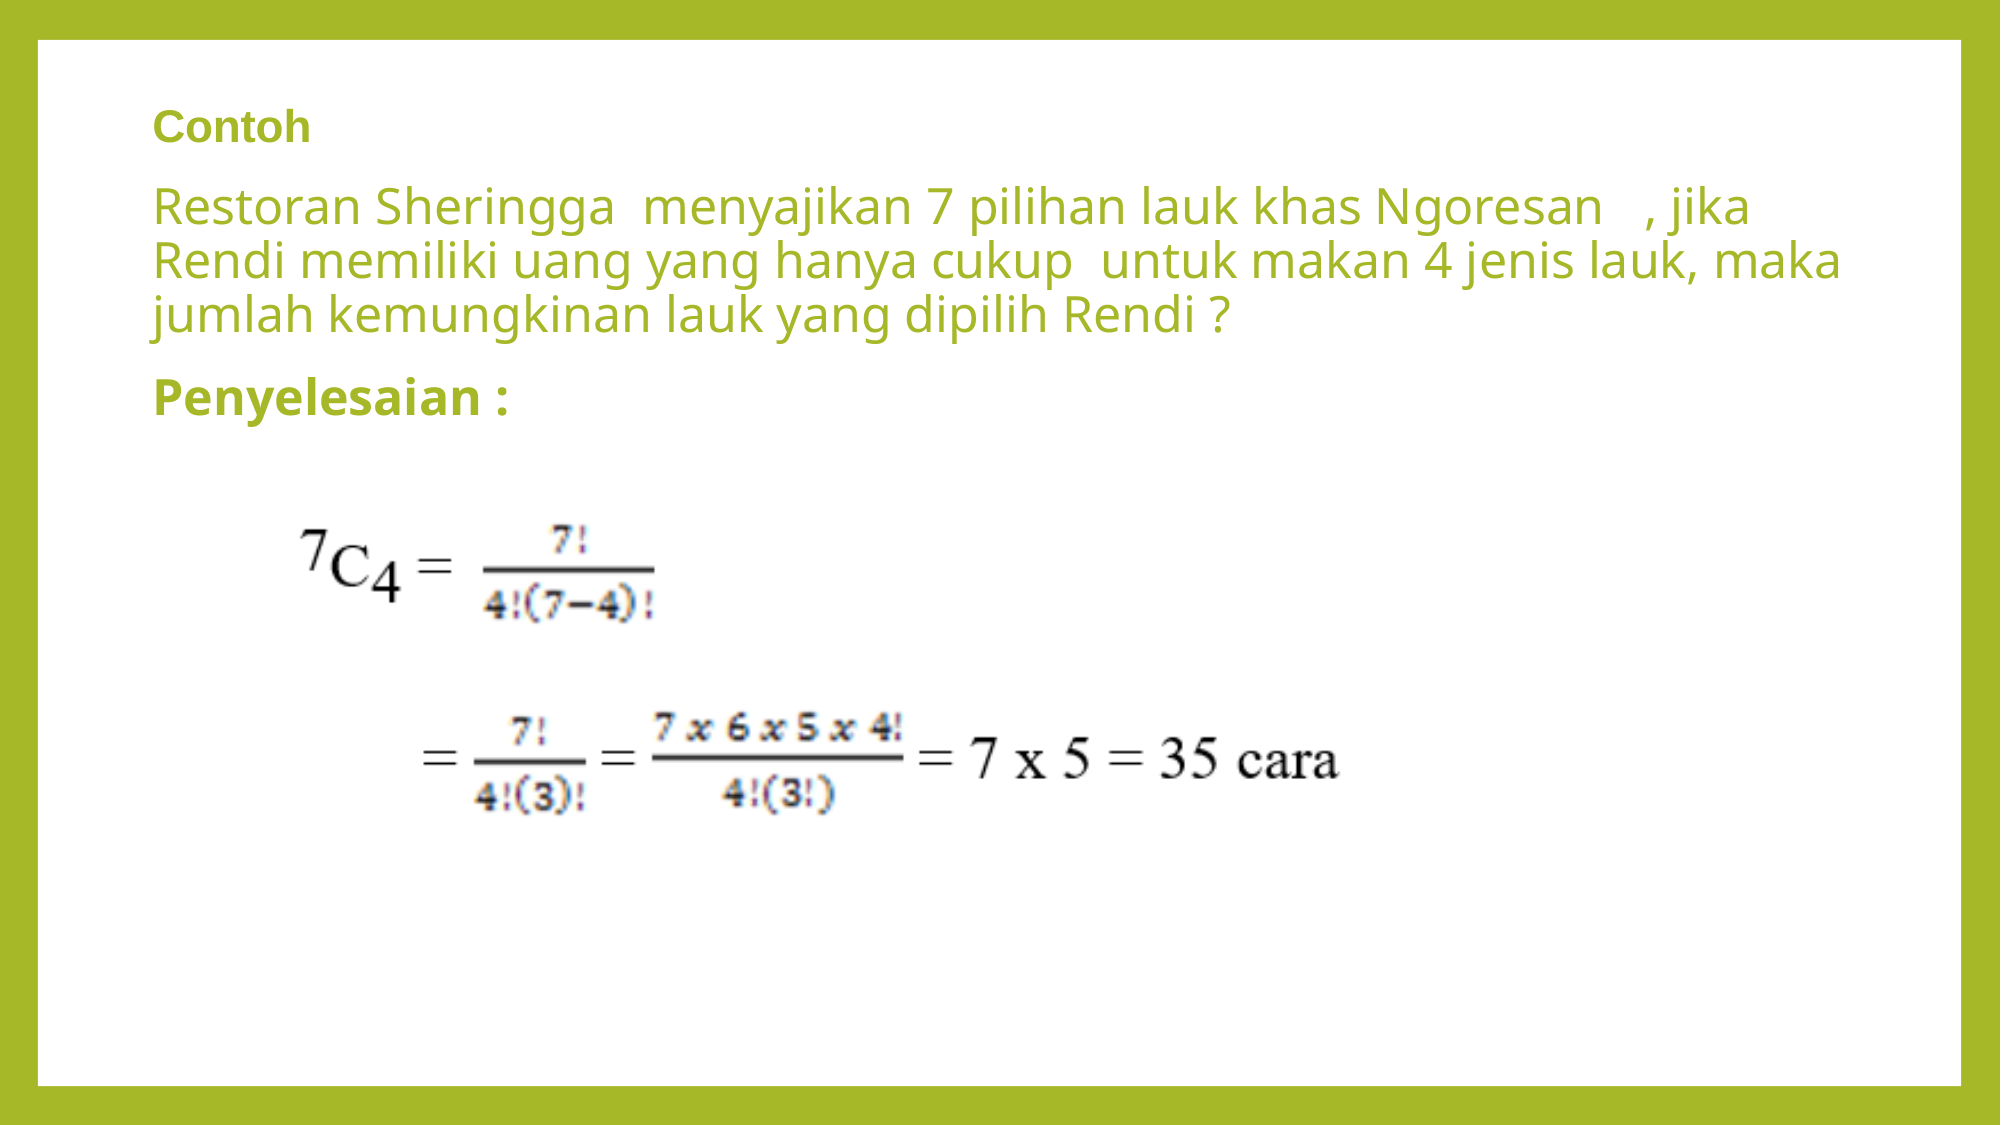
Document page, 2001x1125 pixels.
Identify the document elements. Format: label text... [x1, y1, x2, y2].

picture [253, 513, 1546, 859]
list Contoh Restoran Sheringga menyajikan 7 pilihan lauk khas Ngoresan , jika Rendi memiliki uang yang hanya cukup untuk makan 4 jenis lauk, maka jumlah kemungkinan lauk yang dipilih Rendi ? Penyelesaian : [137, 95, 1863, 1014]
